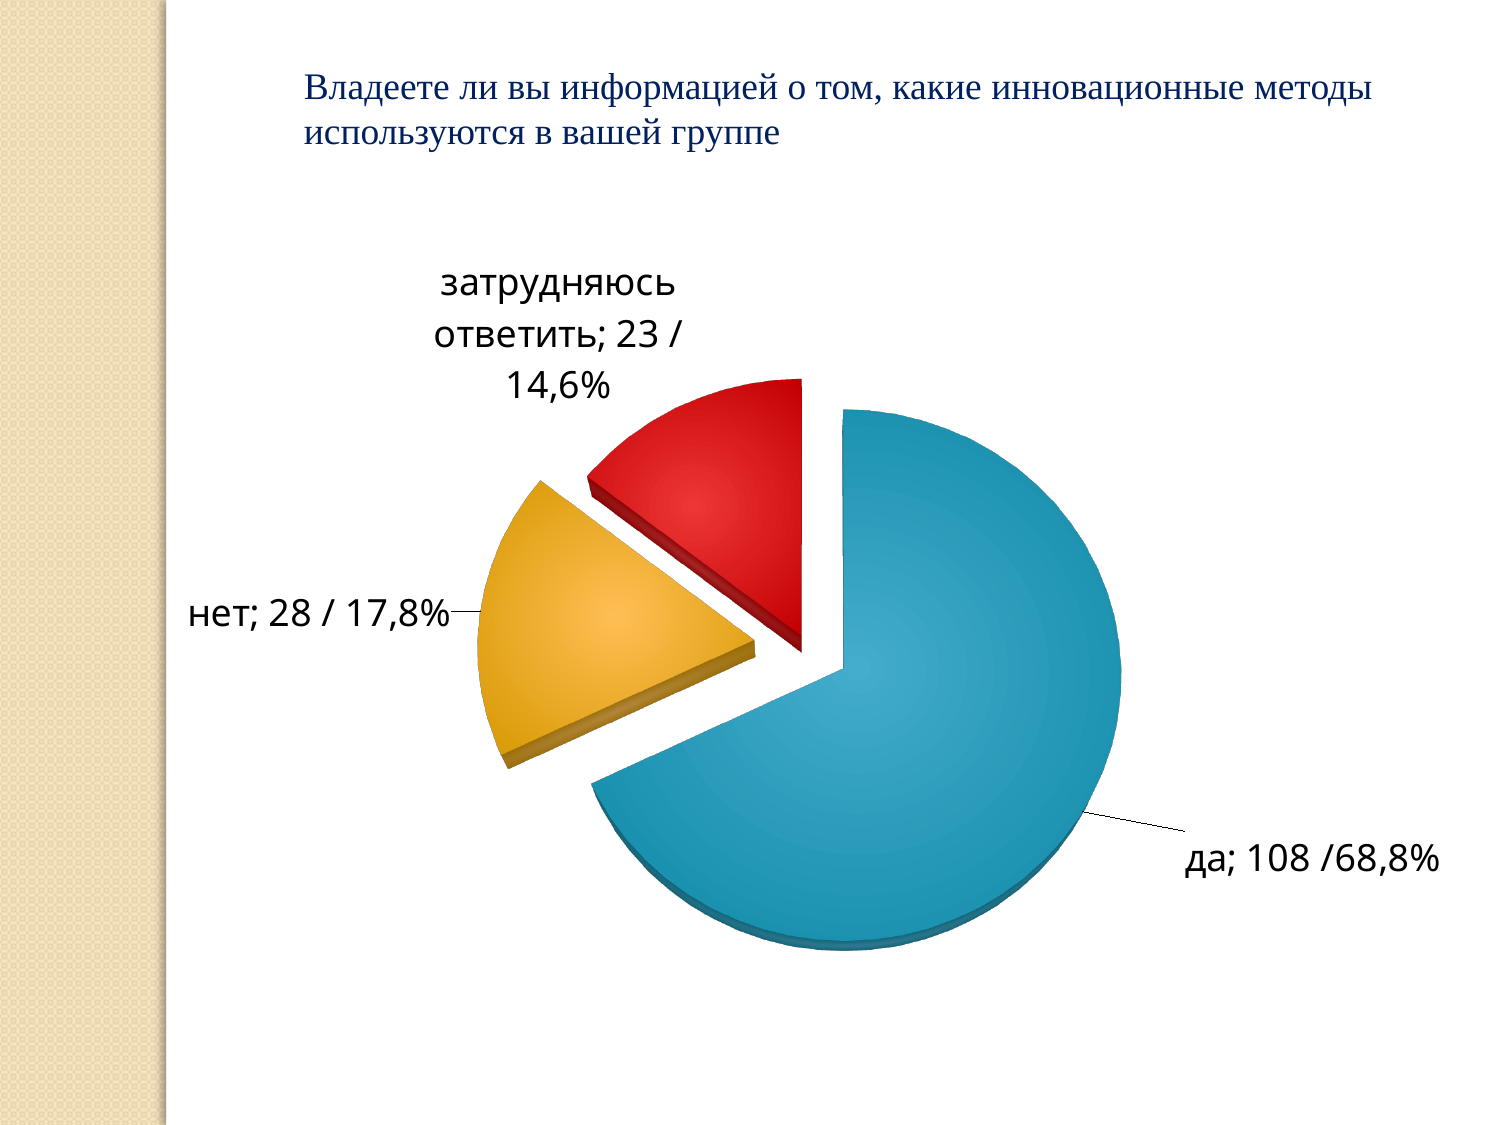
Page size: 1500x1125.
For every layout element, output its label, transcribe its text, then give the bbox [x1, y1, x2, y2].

chart [49, 254, 1476, 998]
text_box Владеете ли вы информацией о том, какие инновационные методы используются в вашей группе [289, 54, 1412, 160]
